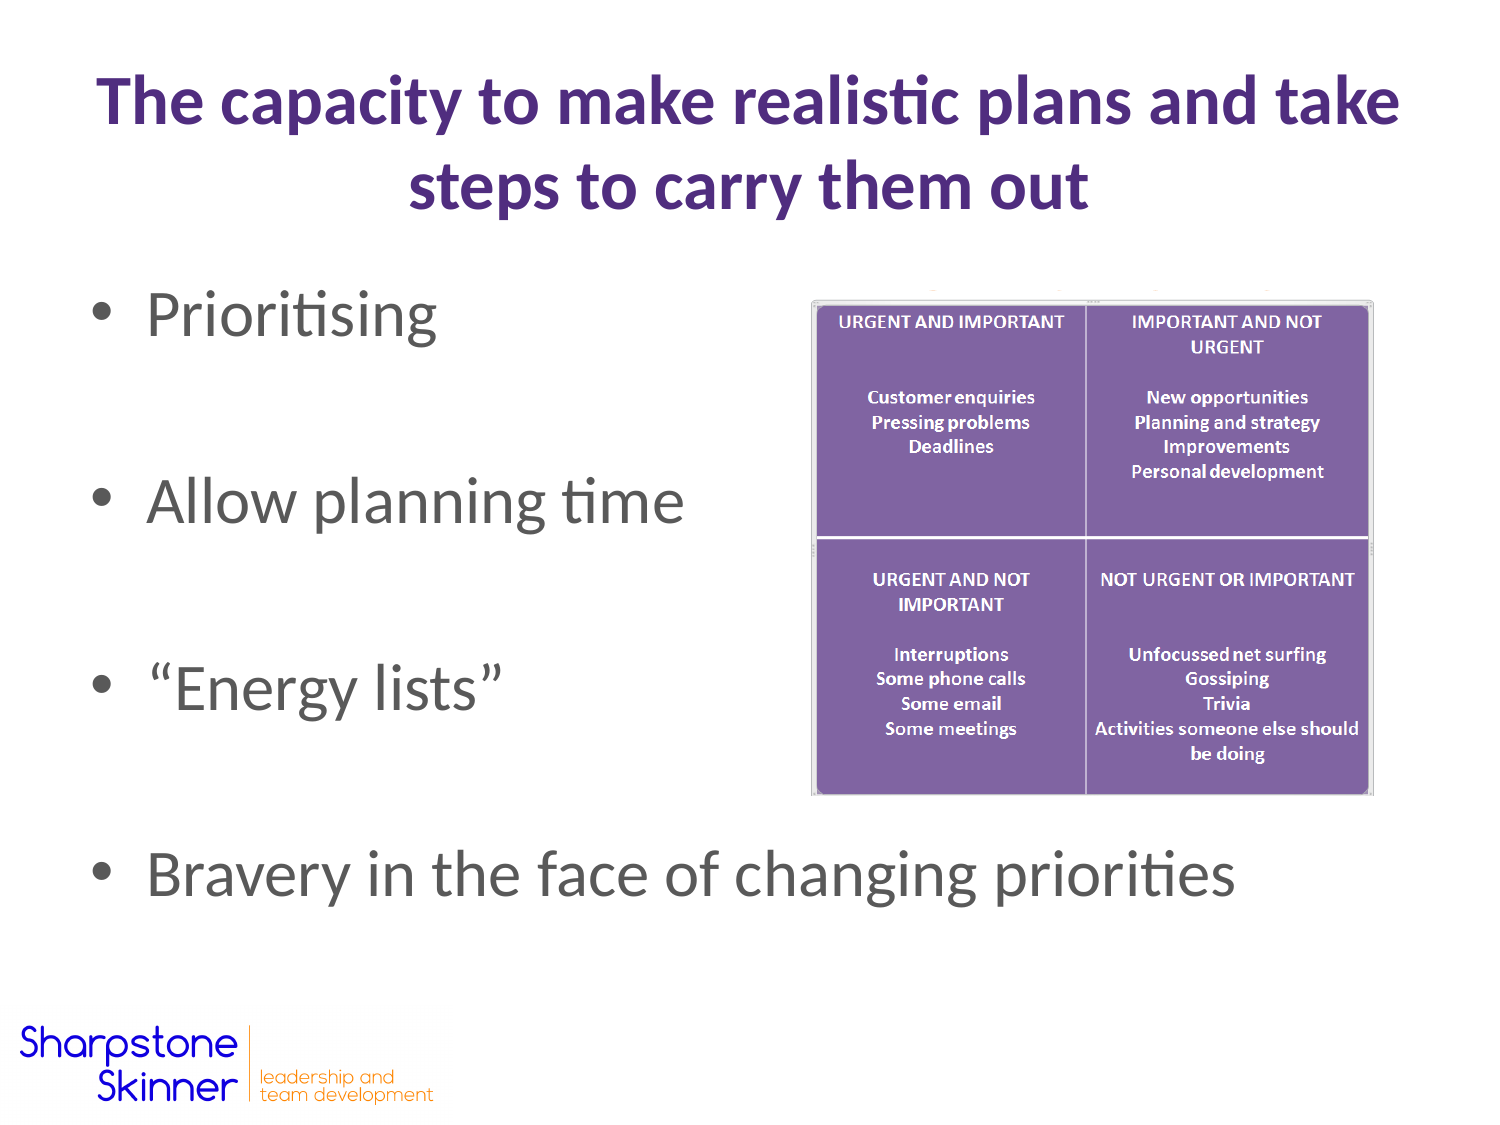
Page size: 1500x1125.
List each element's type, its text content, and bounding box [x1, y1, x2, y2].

title The capacity to make realistic plans and take steps to carry them out [73, 43, 1427, 235]
picture [785, 290, 1377, 796]
picture [0, 1005, 453, 1125]
list Prioritising Allow planning time “Energy lists” Bravery in the face of changing priorities [75, 262, 1425, 1005]
